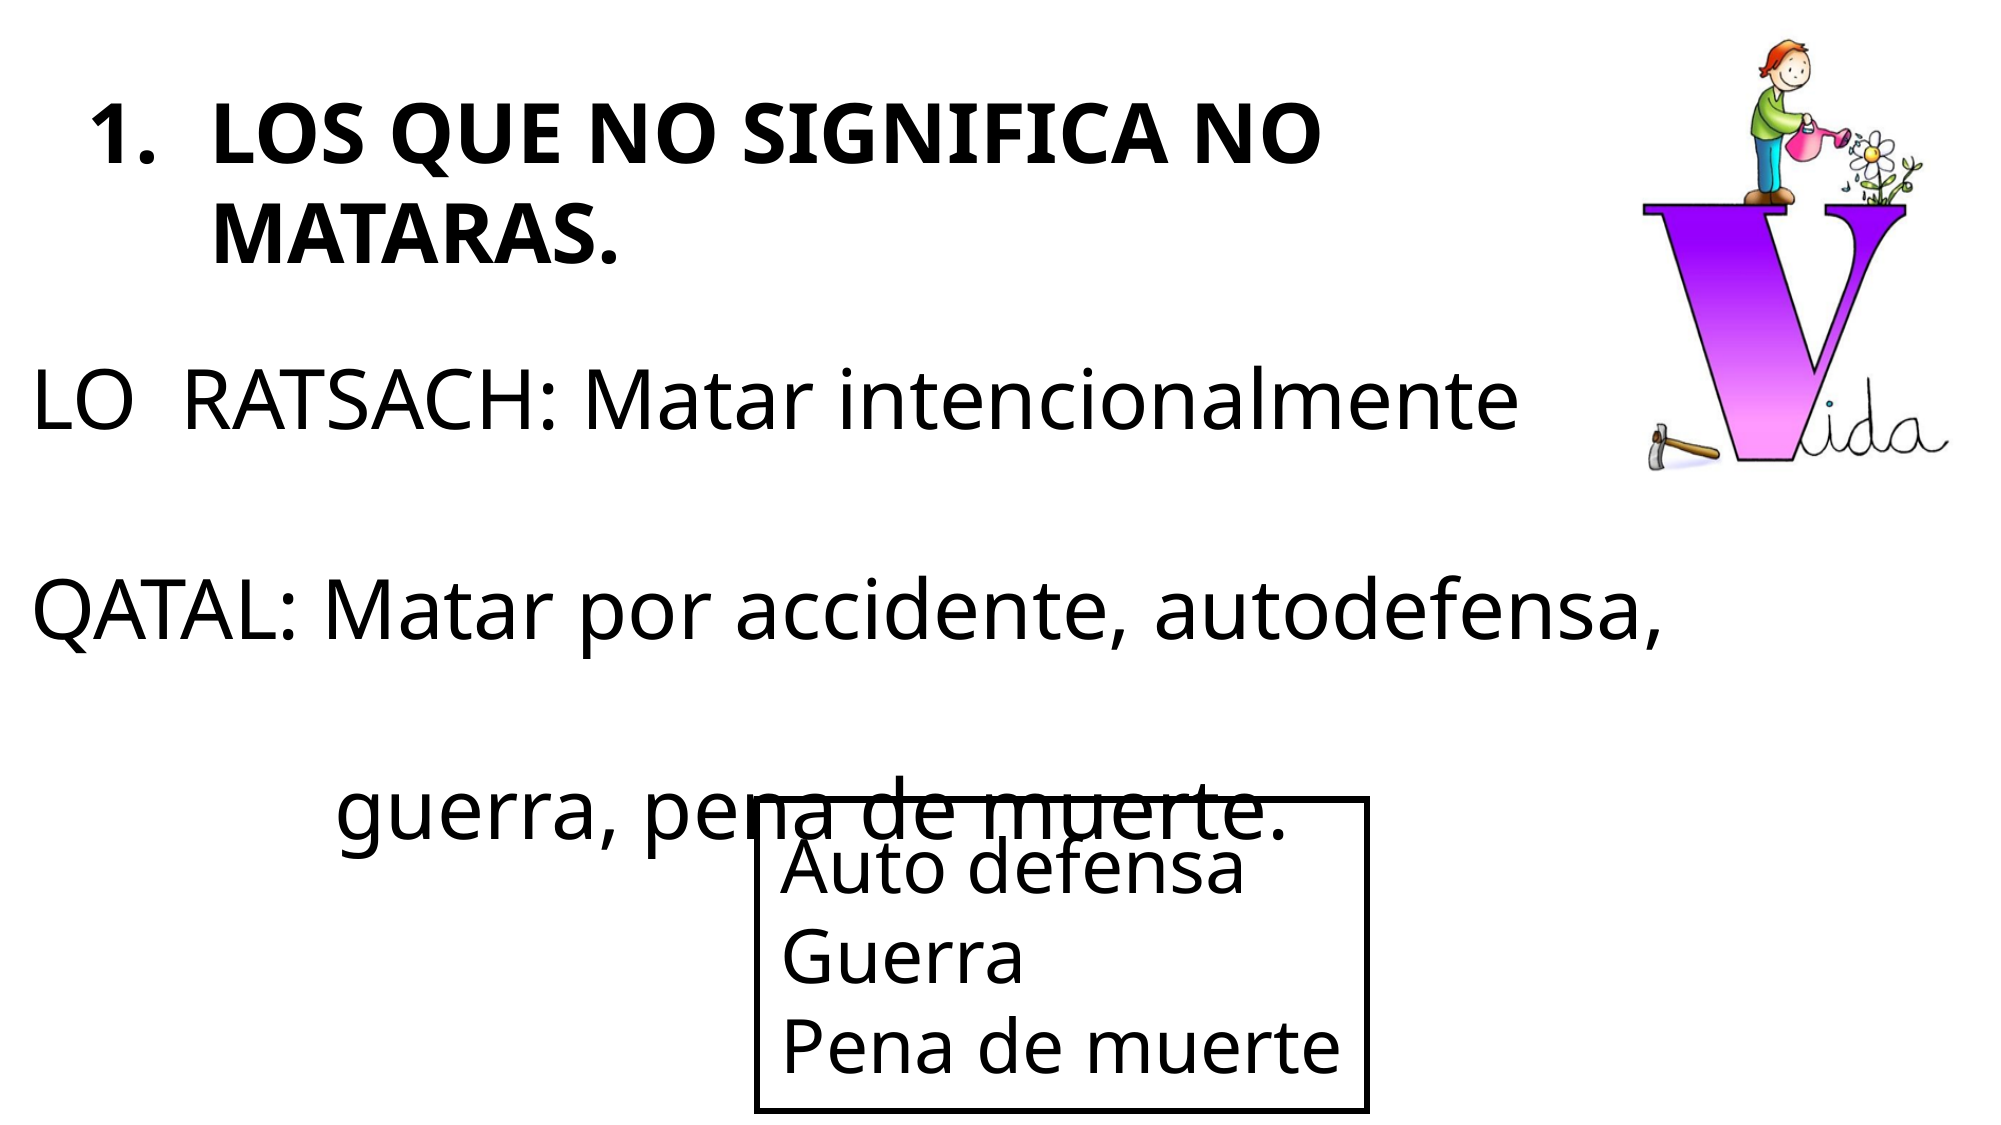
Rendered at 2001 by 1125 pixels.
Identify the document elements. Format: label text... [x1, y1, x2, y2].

text_box LOS QUE NO SIGNIFICA NO MATARAS. [72, 72, 1402, 288]
text_box LO RATSACH: Matar intencionalmente QATAL: Matar por accidente, autodefensa, guerra, pena de muerte. [15, 338, 1921, 864]
text_box [756, 798, 1368, 1112]
picture [1621, 16, 1962, 504]
